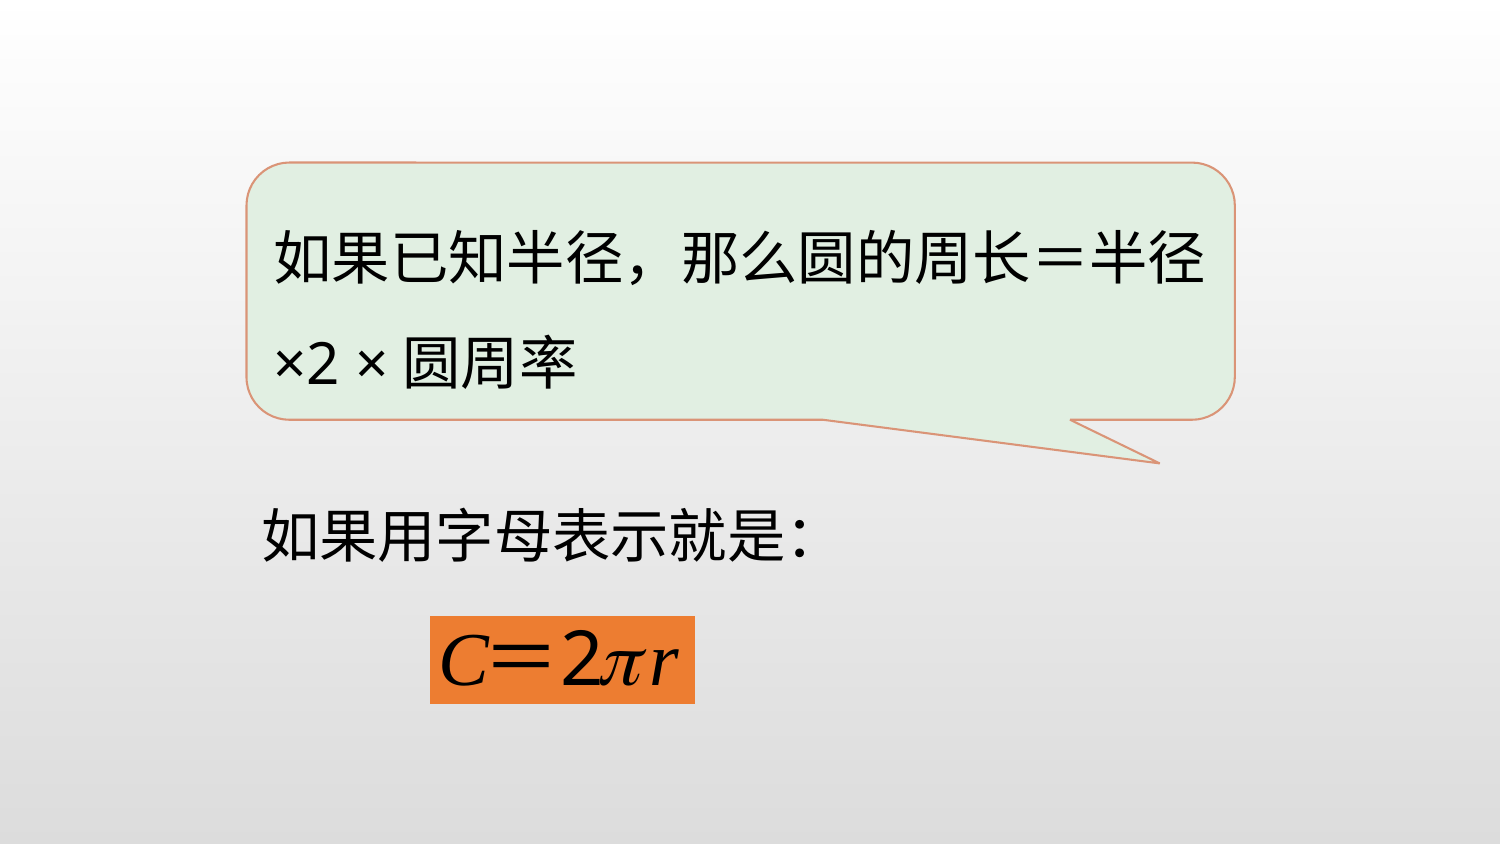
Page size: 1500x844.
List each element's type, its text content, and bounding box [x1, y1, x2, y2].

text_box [429, 615, 696, 705]
text_box 如果用字母表示就是： [246, 457, 1329, 577]
text_box 如果已知半径，那么圆的周长＝半径×2 ×圆周率 [245, 161, 1236, 465]
